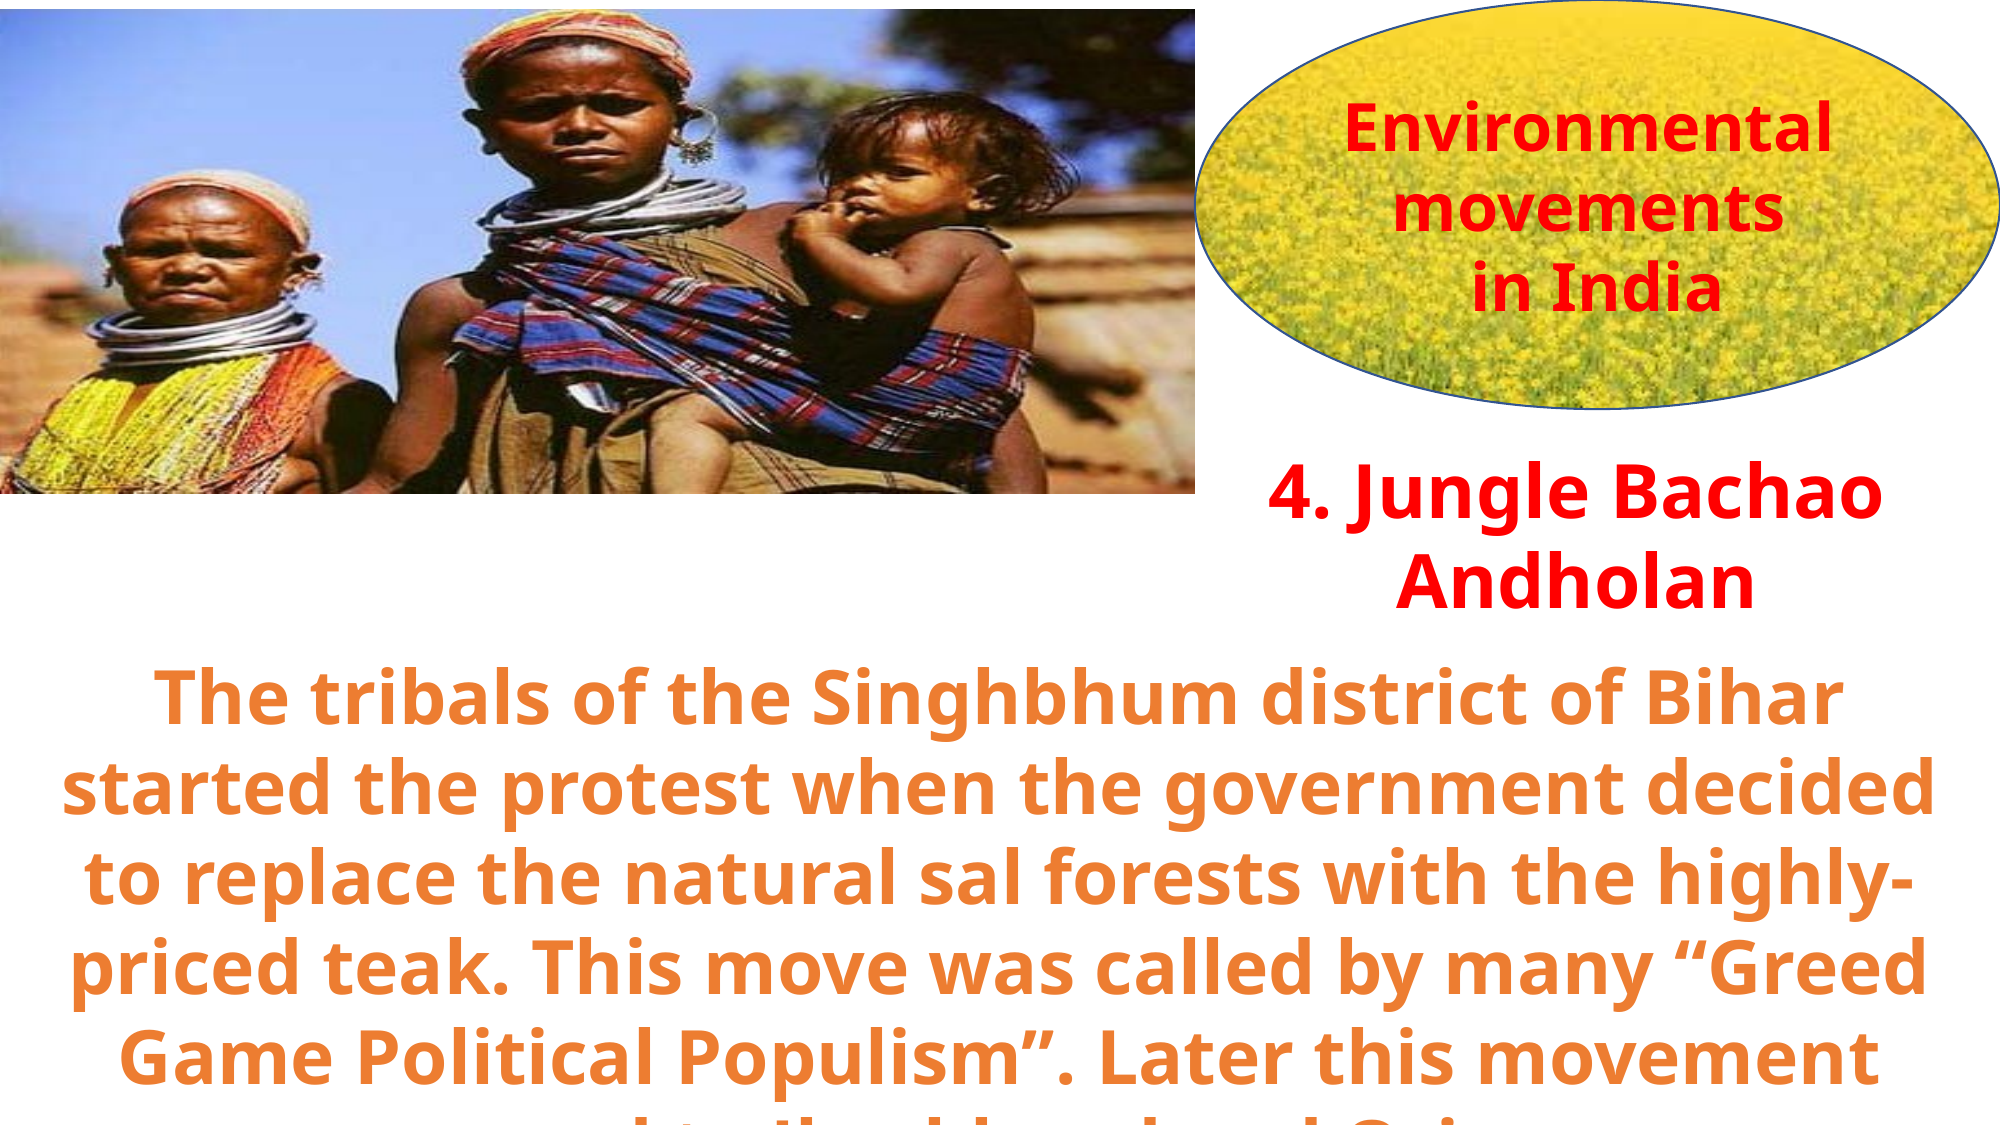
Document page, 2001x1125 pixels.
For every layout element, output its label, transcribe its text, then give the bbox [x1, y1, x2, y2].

text_box Environmental movements in India [1195, 0, 2000, 411]
picture [0, 9, 1195, 494]
text_box 4. Jungle Bachao Andholan [1174, 436, 1980, 631]
text_box The tribals of the Singhbhum district of Bihar started the protest when the government decided to replace the natural sal forests with the highly-priced teak. This move was called by many “Greed Game Political Populism”. Later this movement spread to Jharkhand and Orissa. [20, 642, 1980, 1125]
